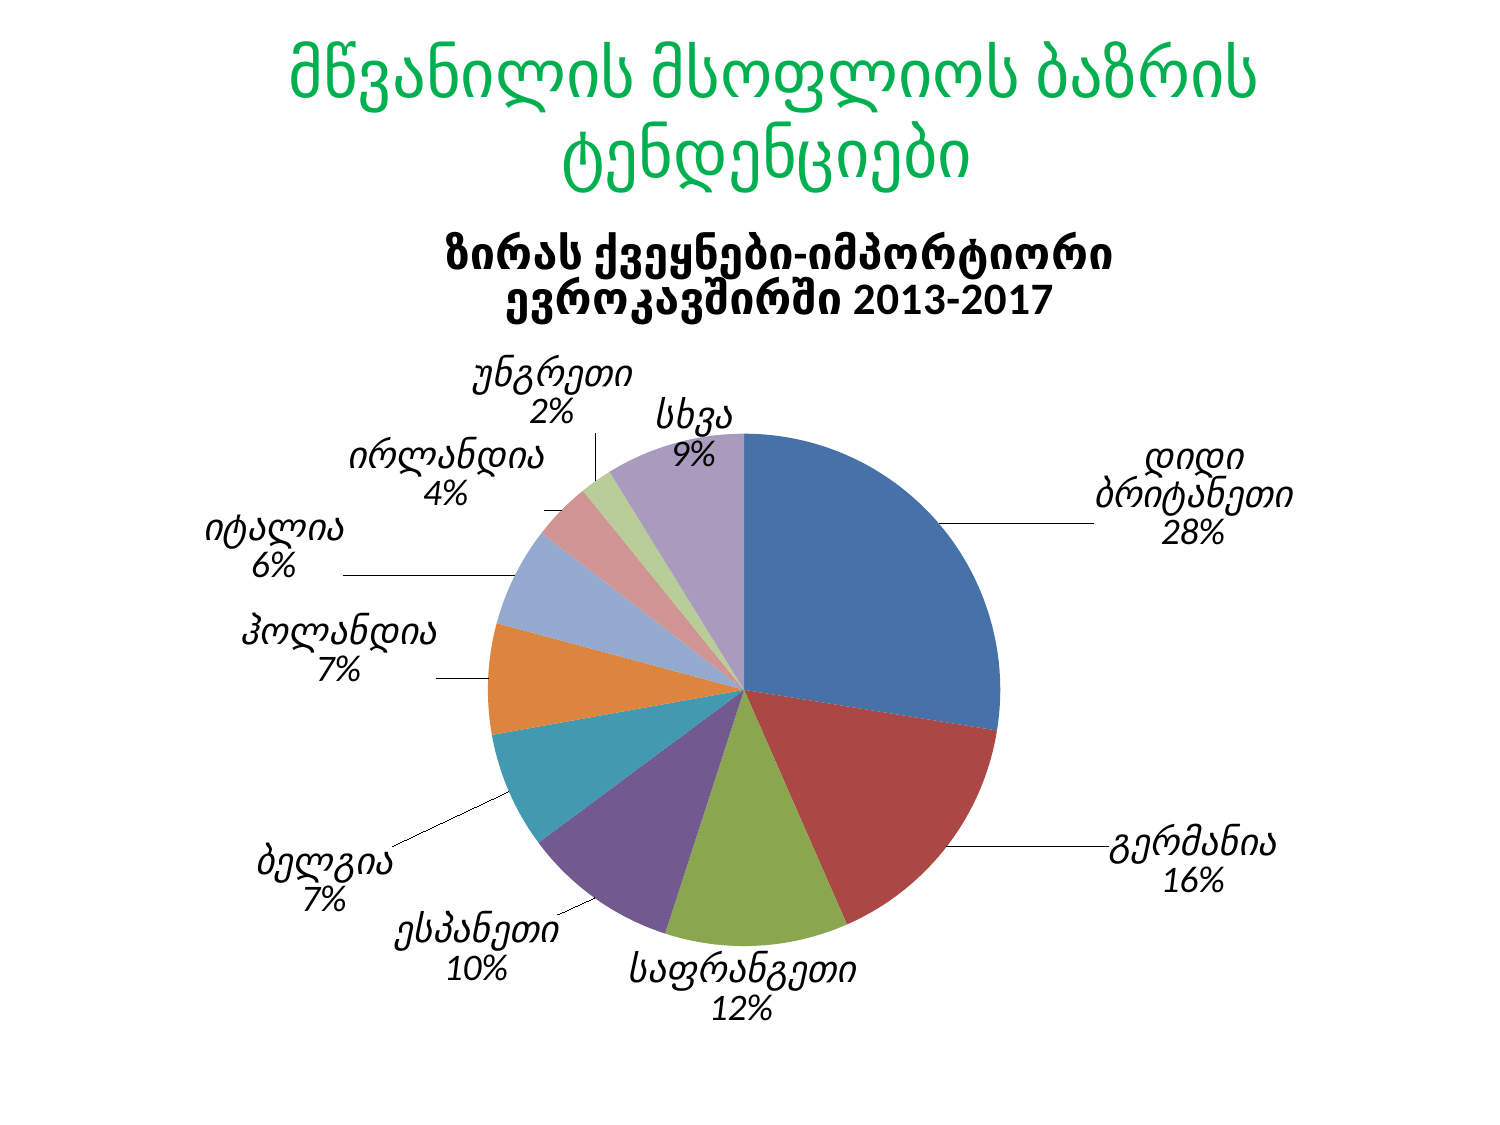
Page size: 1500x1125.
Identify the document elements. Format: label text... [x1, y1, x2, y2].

text_box მწვანილის მსოფლიოს ბაზრის ტენდენციები [76, 17, 1473, 205]
chart [159, 195, 1400, 1047]
